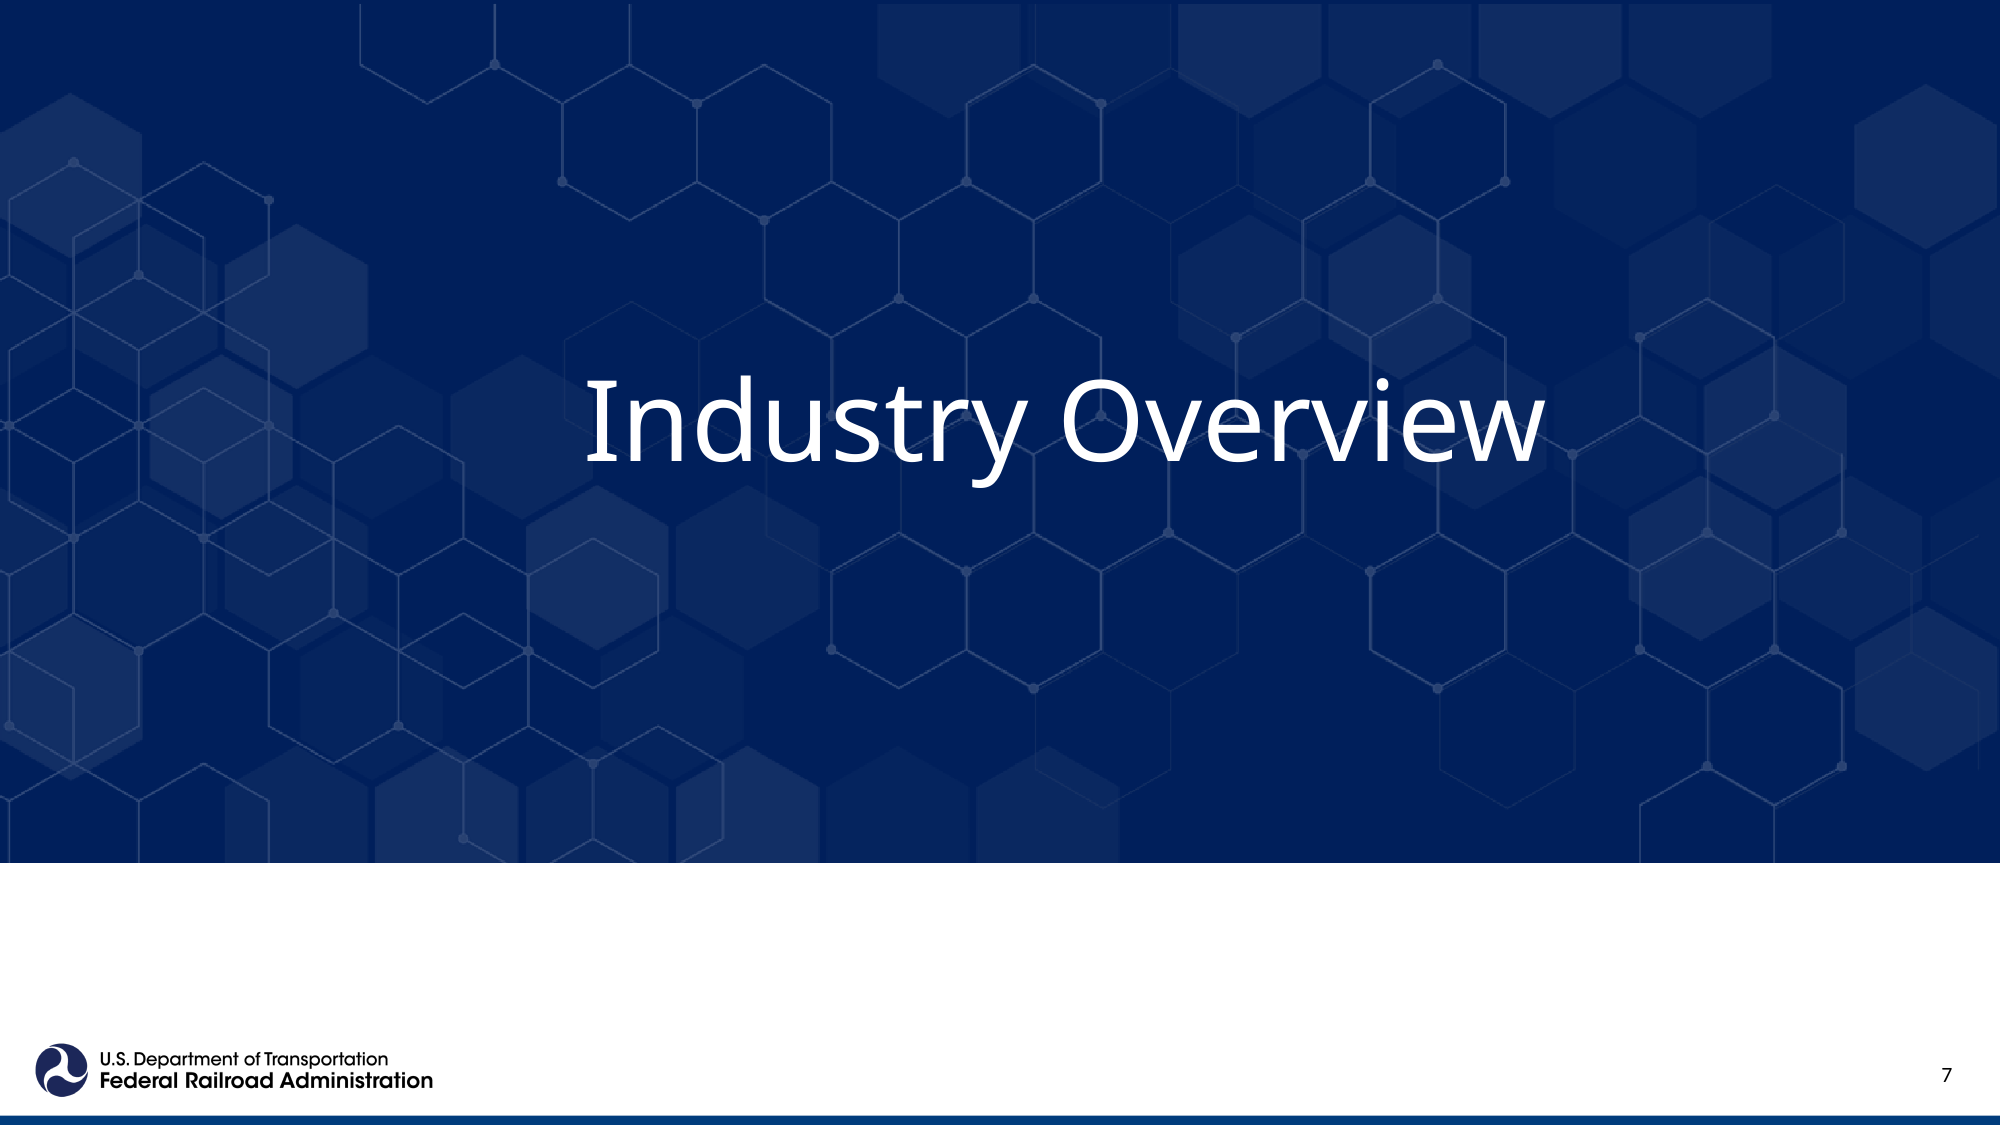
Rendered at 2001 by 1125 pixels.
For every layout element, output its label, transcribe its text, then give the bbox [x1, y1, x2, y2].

slide_number 7 [1924, 1063, 1961, 1125]
picture [32, 1023, 436, 1116]
picture [0, 0, 2000, 867]
title Industry Overview [112, 346, 1877, 537]
